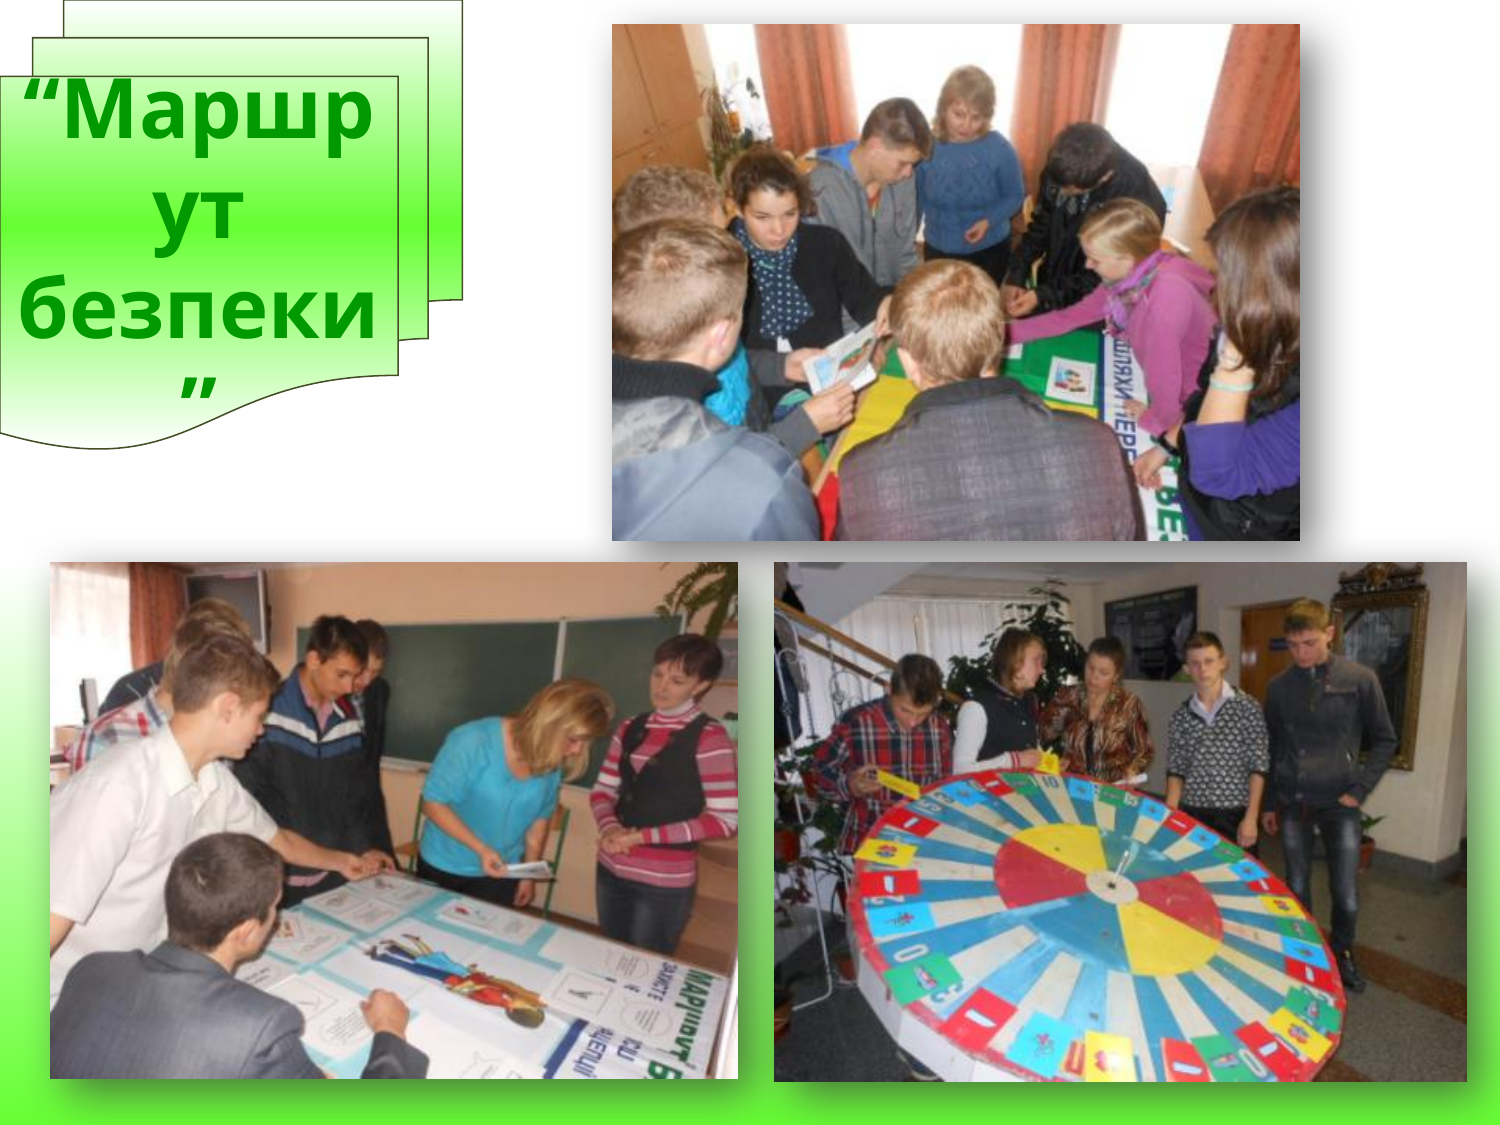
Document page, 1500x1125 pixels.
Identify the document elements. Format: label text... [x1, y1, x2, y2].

text_box “Маршрут безпеки” [0, 0, 463, 449]
picture [612, 24, 1301, 541]
picture [50, 562, 738, 1079]
picture [774, 562, 1467, 1082]
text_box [0, 1103, 32, 1107]
